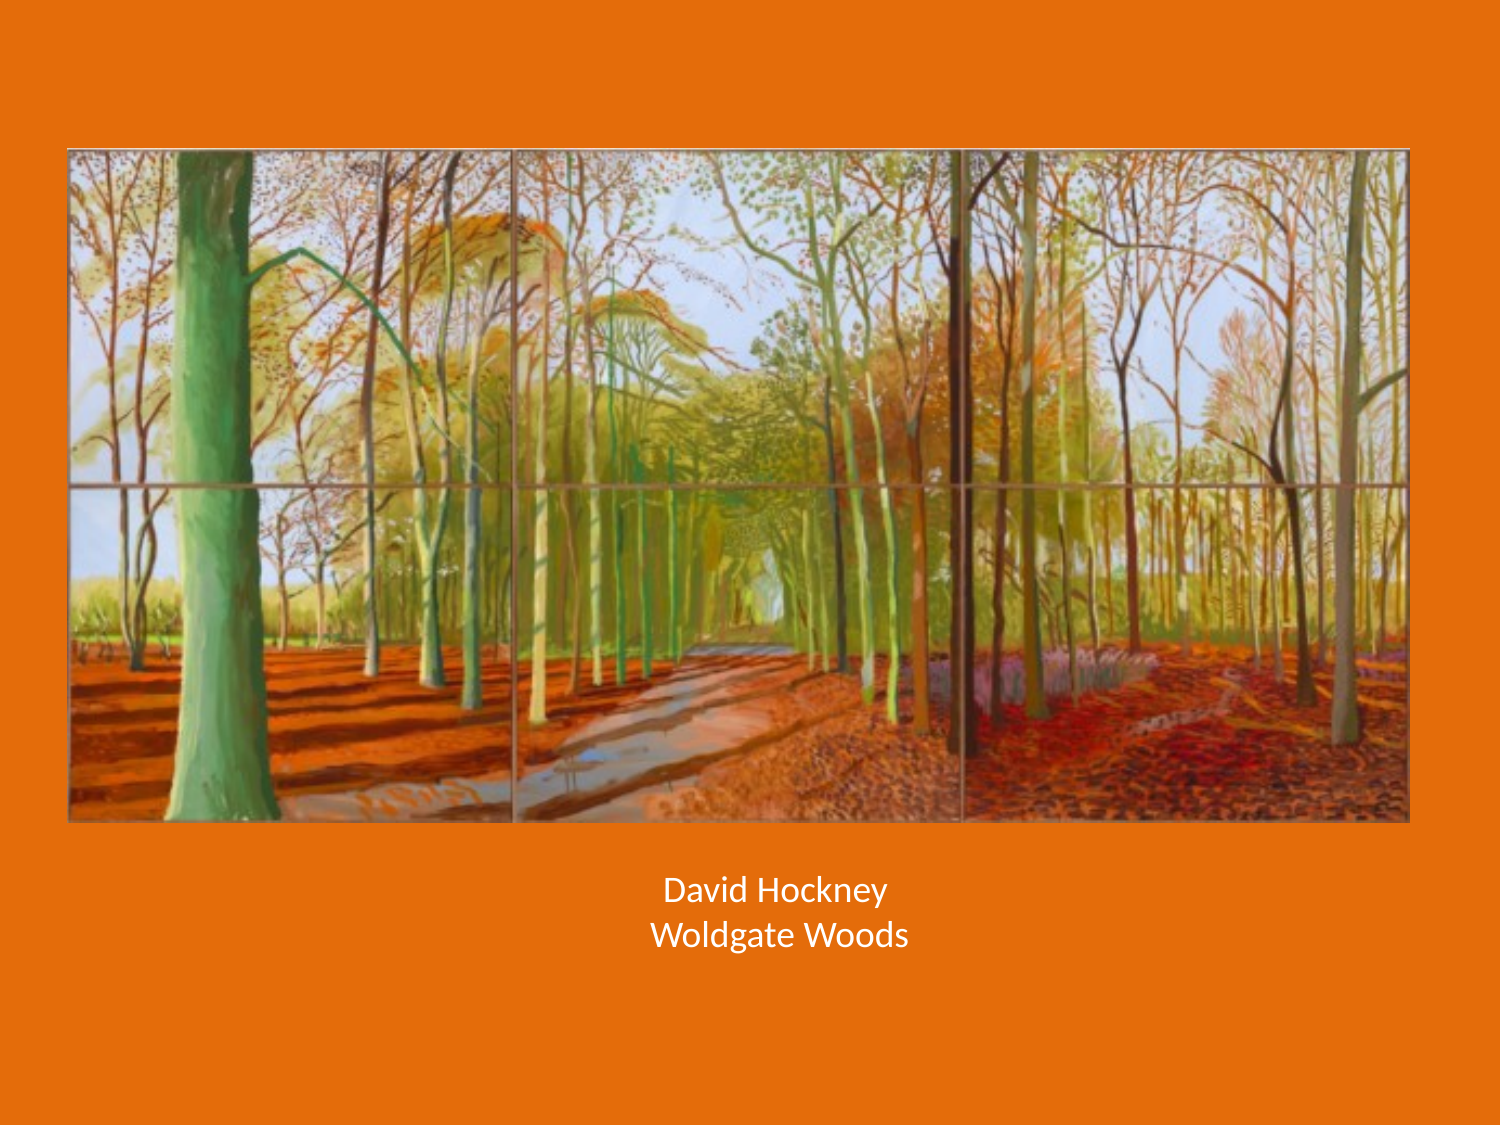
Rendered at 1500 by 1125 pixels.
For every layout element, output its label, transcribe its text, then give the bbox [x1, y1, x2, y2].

text_box David Hockney Woldgate Woods [493, 857, 1058, 963]
picture [67, 148, 1411, 823]
